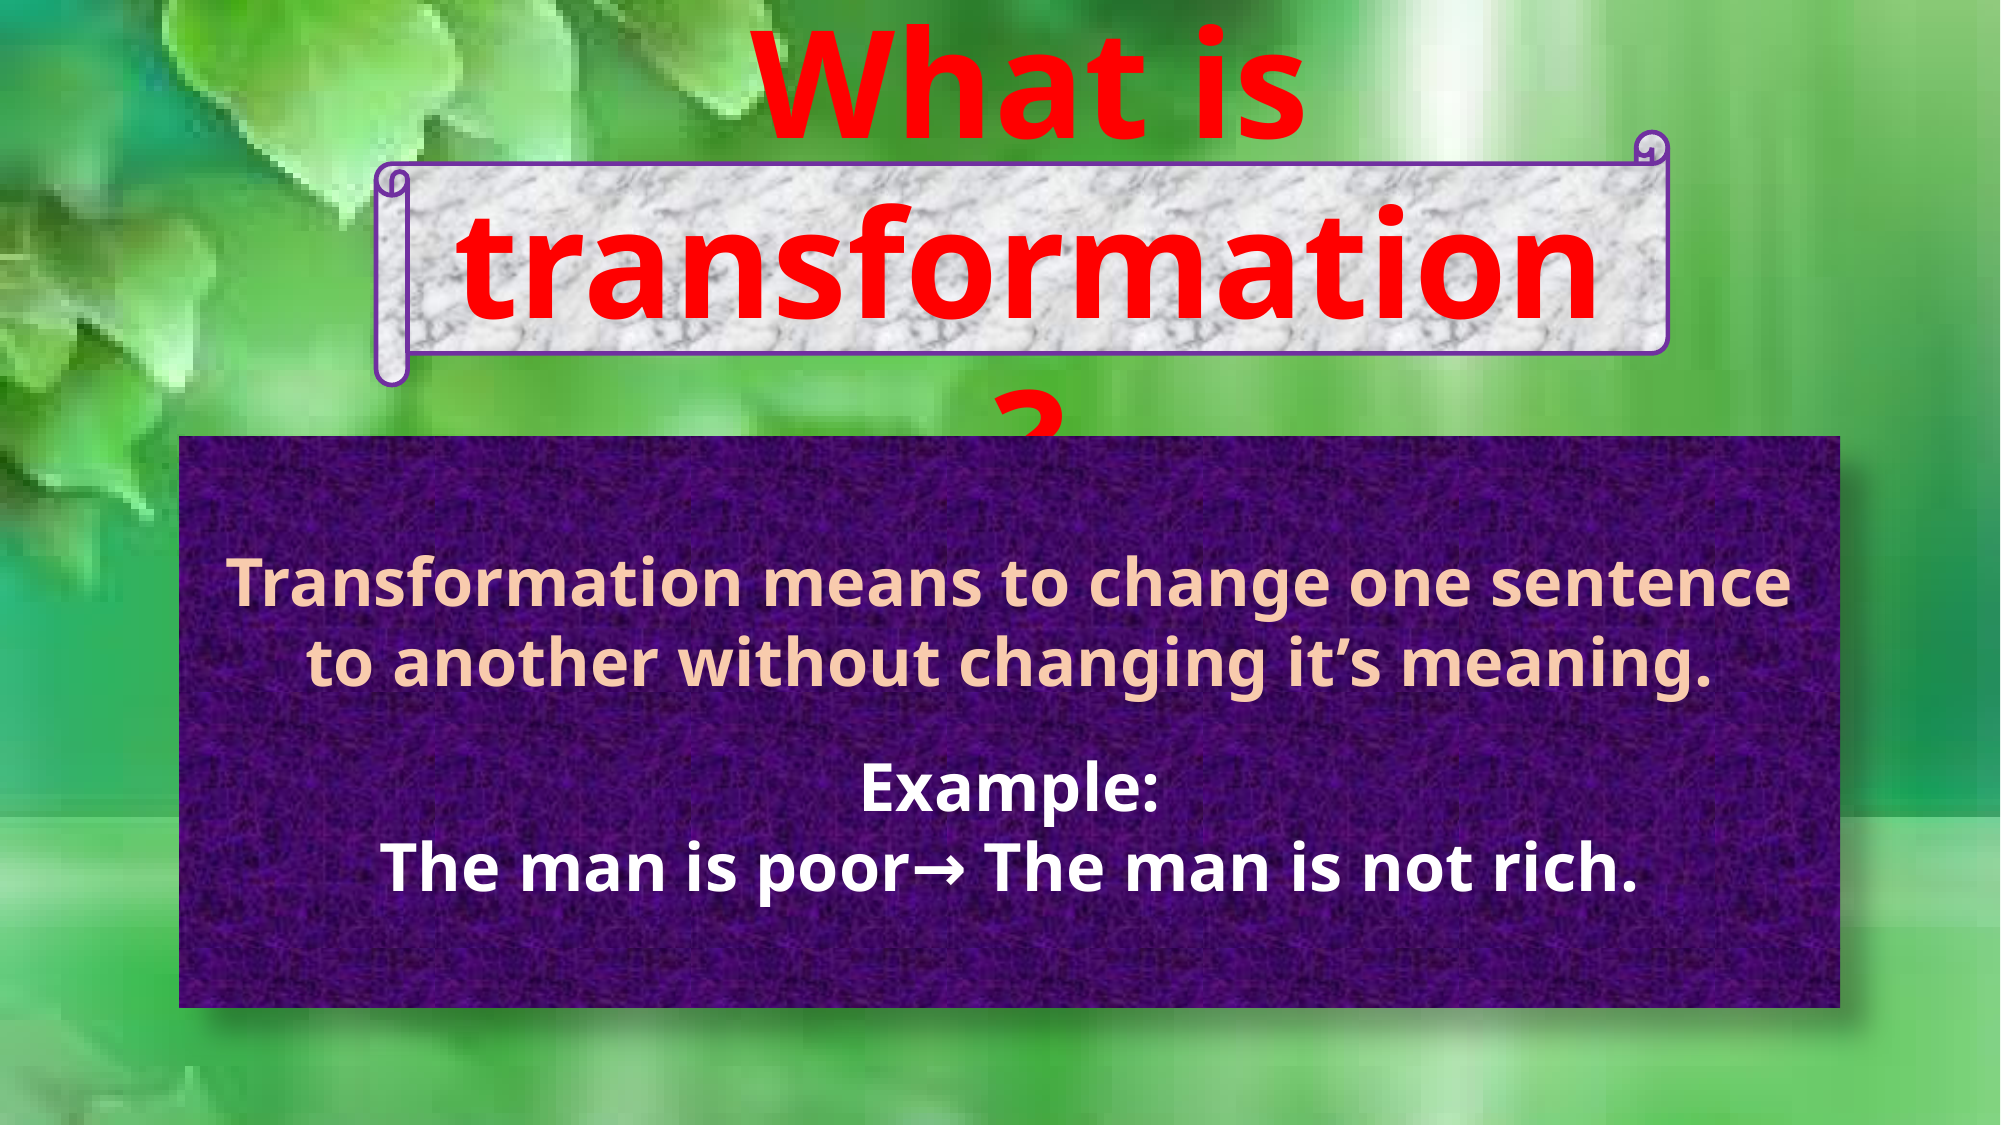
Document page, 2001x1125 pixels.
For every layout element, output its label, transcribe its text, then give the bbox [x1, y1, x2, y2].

picture [0, 0, 2001, 1125]
text_box Transformation means to change one sentence to another without changing it’s meaning. Example: The man is poor→ The man is not rich. [178, 436, 1841, 1008]
text_box What is transformation? [374, 130, 1669, 387]
